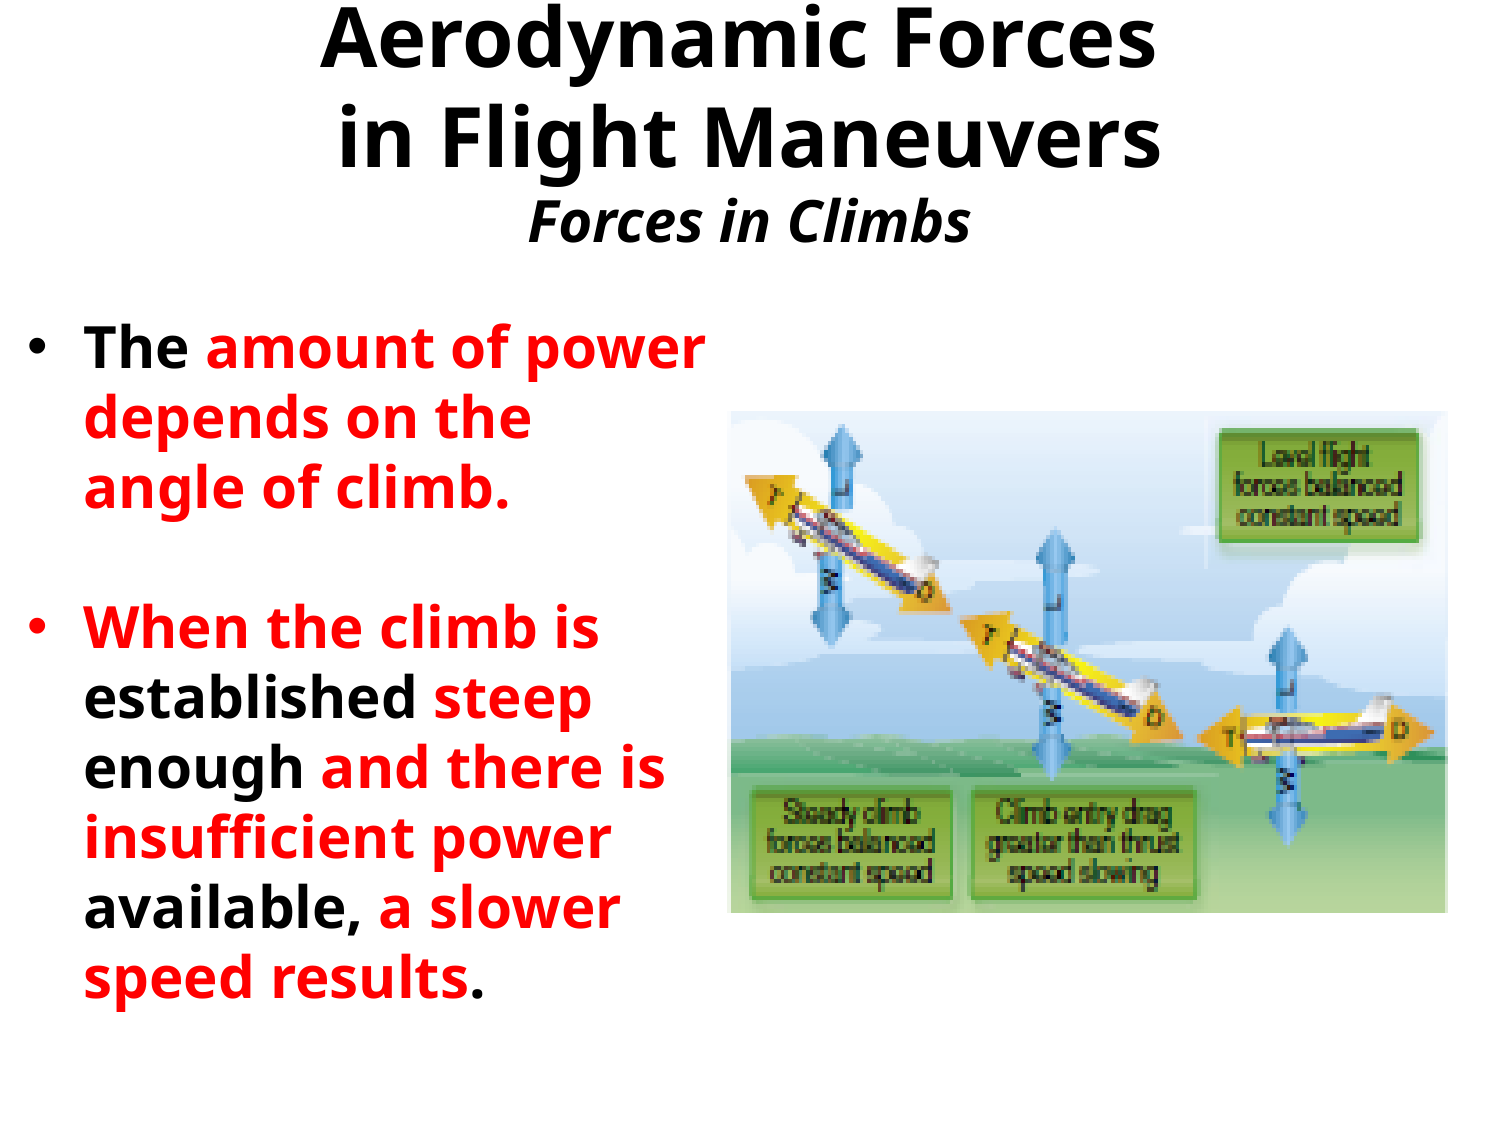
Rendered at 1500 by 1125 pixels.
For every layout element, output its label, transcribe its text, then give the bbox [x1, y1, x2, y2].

title Aerodynamic Forces in Flight Maneuvers Forces in Climbs [75, 24, 1425, 213]
text_box The amount of power depends on the angle of climb. When the climb is established steep enough and there is insufficient power available, a slower speed results. [12, 302, 725, 1018]
picture [724, 399, 1463, 926]
